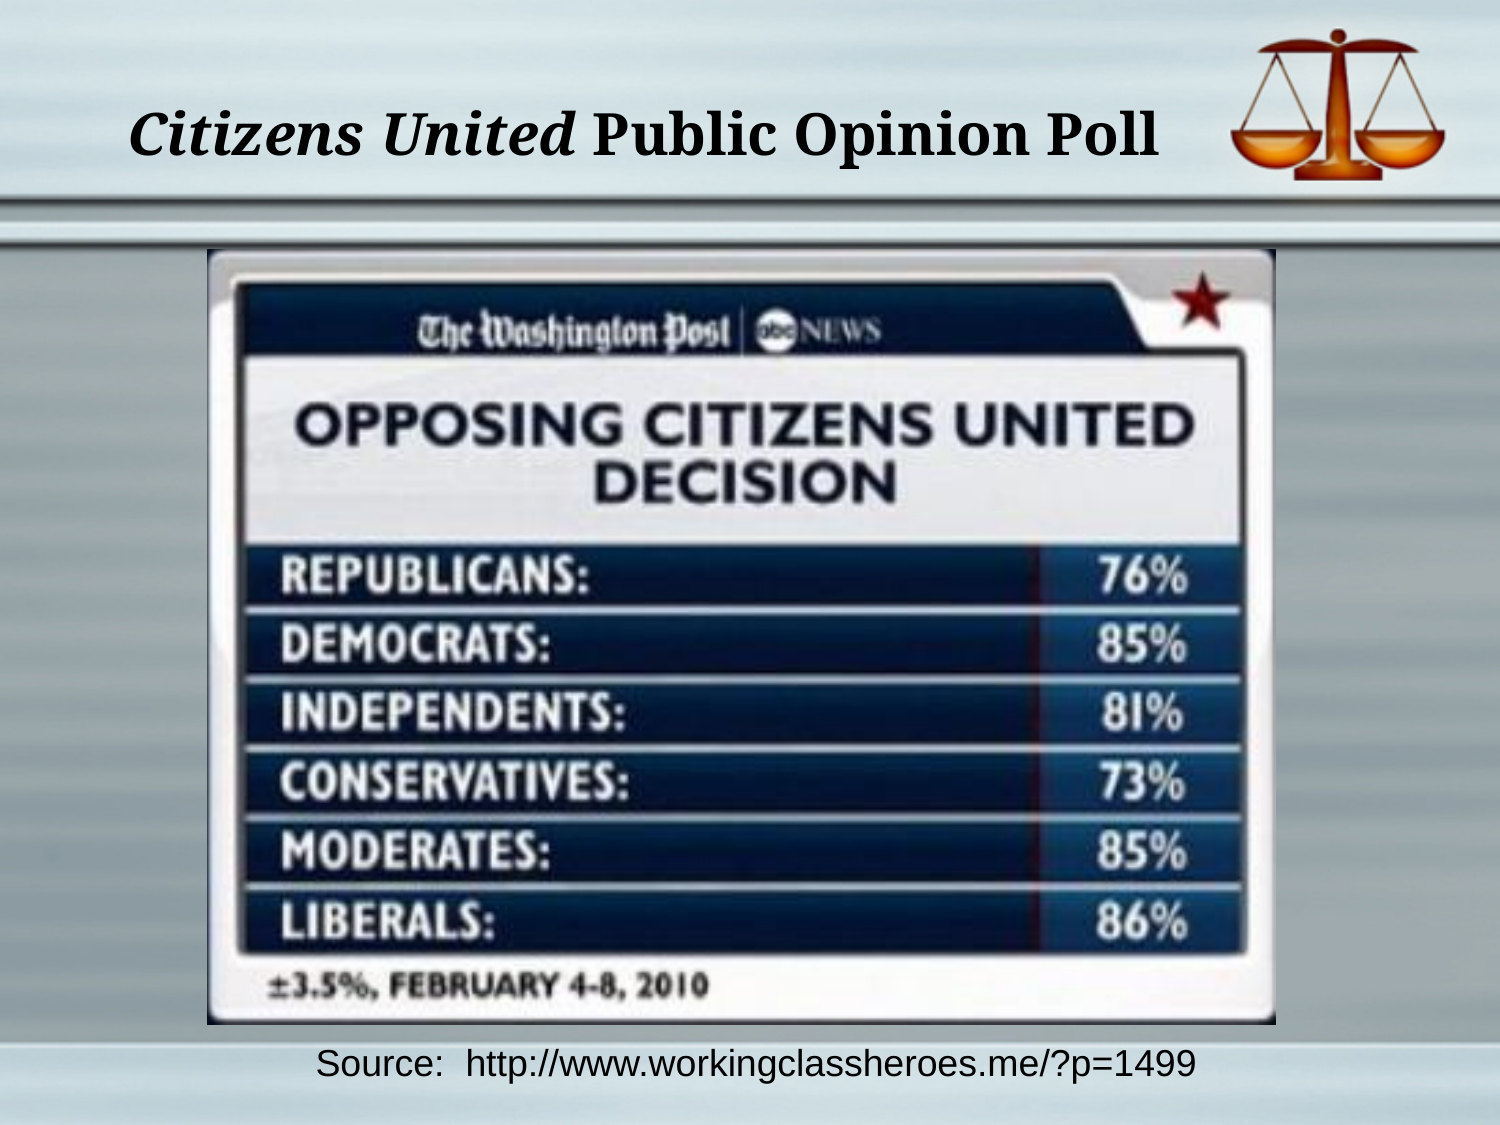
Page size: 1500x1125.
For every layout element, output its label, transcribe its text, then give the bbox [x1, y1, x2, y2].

picture [0, 0, 1500, 1125]
title Citizens United Public Opinion Poll [112, 62, 1388, 176]
text_box Source: http://www.workingclassheroes.me/?p=1499 [112, 1050, 1400, 1125]
